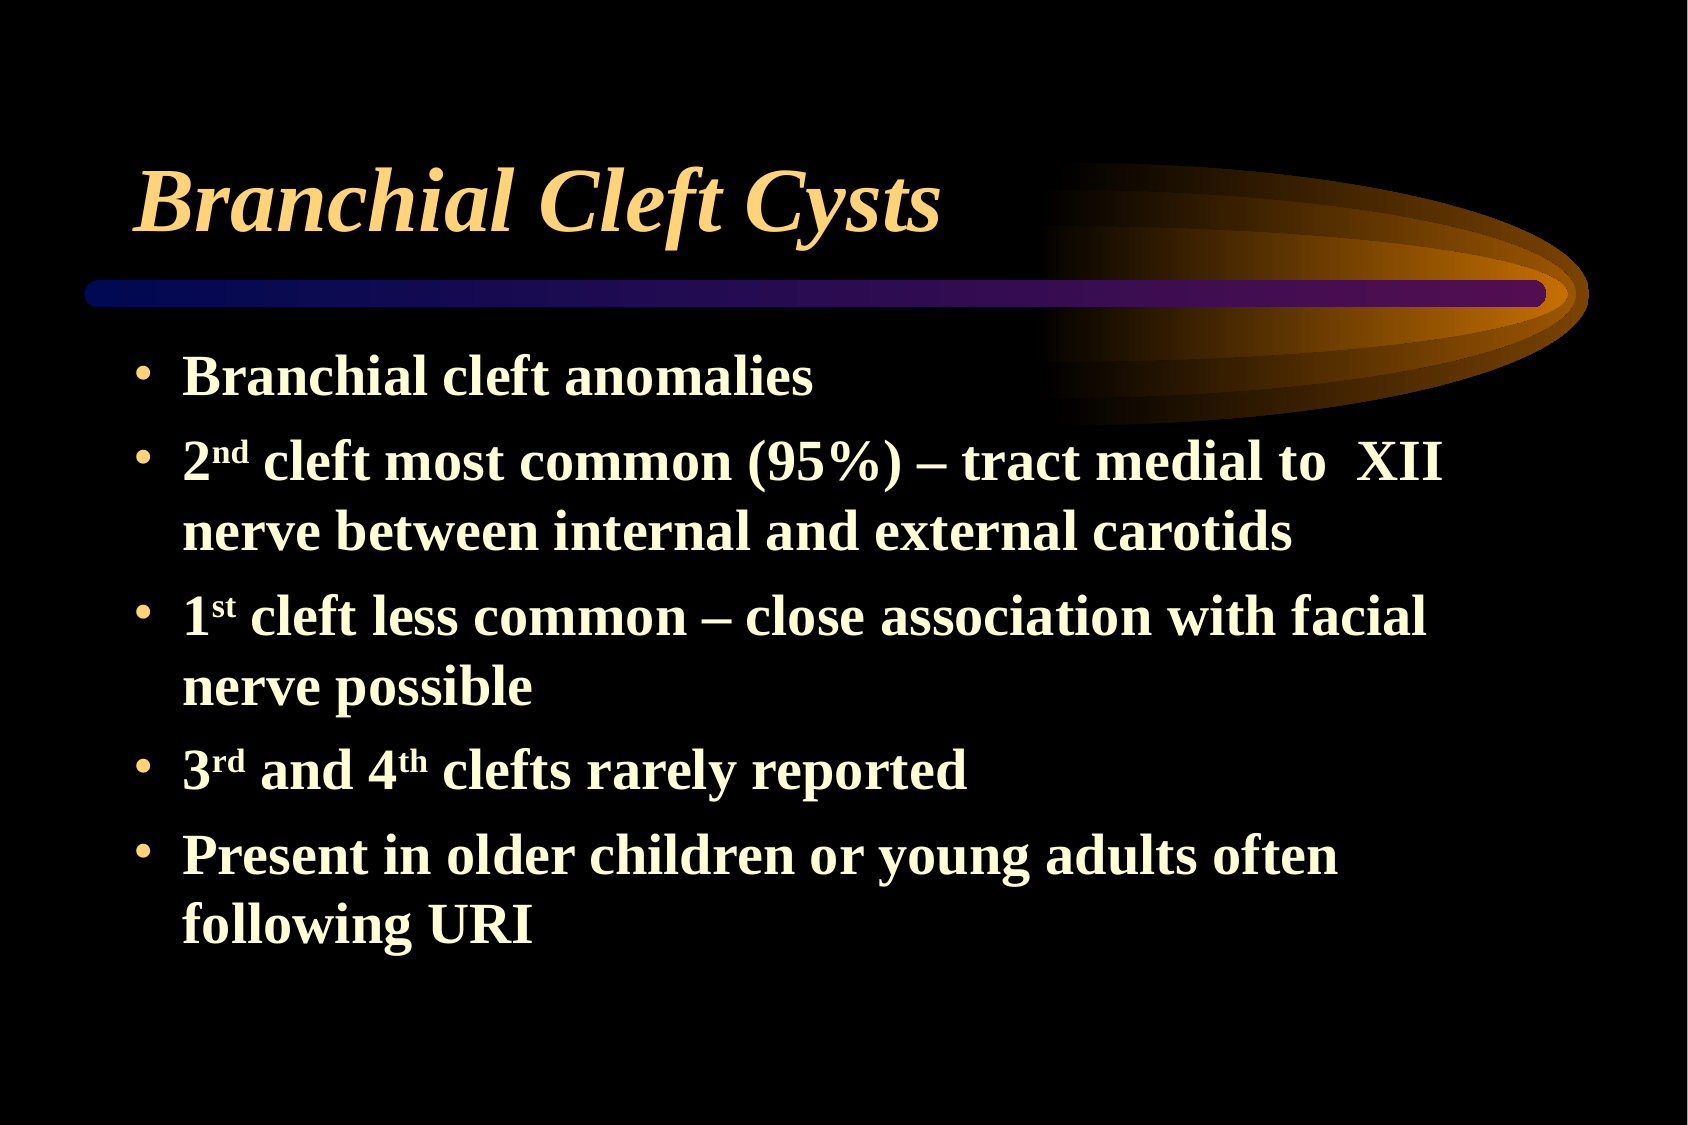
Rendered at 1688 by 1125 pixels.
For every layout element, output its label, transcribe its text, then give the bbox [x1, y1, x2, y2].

title Branchial Cleft Cysts [126, 0, 1562, 251]
list Branchial cleft anomalies 2nd cleft most common (95%) – tract medial to XII nerve between internal and external carotids 1st cleft less common – close association with facial nerve possible 3rd and 4th clefts rarely reported Present in older children or young adults often following URI [126, 336, 1562, 1125]
